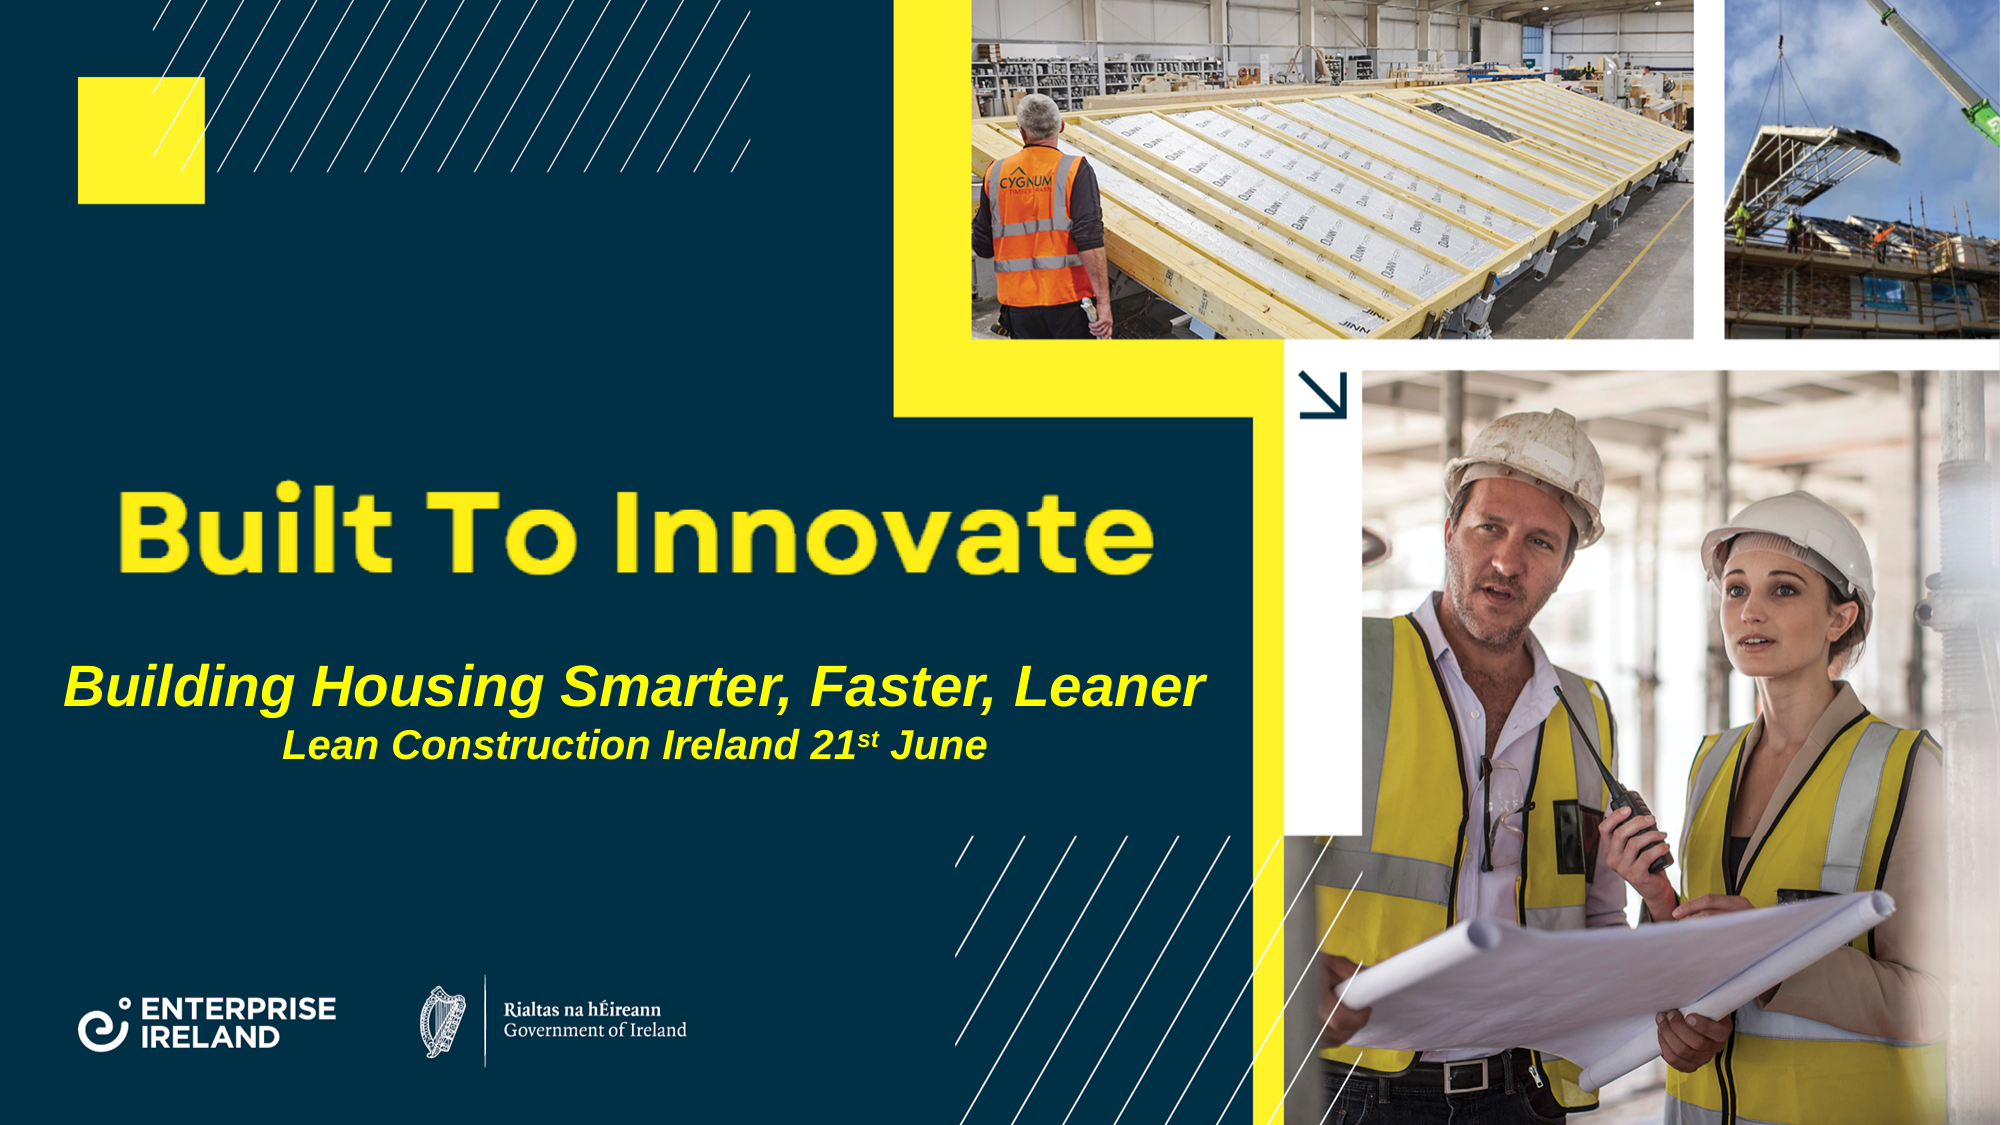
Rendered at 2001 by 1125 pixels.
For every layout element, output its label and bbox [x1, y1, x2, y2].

picture [426, 55, 433, 66]
picture [806, 509, 878, 575]
picture [775, 729, 799, 759]
picture [264, 141, 272, 155]
picture [299, 997, 316, 1019]
picture [329, 26, 339, 42]
picture [692, 737, 711, 759]
picture [520, 17, 527, 30]
picture [77, 56, 211, 205]
picture [592, 21, 598, 32]
picture [528, 737, 549, 759]
picture [726, 737, 746, 759]
picture [667, 21, 672, 29]
picture [417, 67, 425, 81]
picture [276, 60, 283, 70]
picture [731, 141, 749, 172]
picture [199, 512, 262, 575]
picture [474, 737, 493, 759]
picture [118, 997, 131, 1010]
picture [423, 737, 445, 759]
picture [1084, 509, 1153, 575]
picture [589, 1000, 660, 1016]
picture [475, 675, 506, 705]
picture [340, 134, 350, 150]
picture [274, 0, 280, 11]
picture [961, 1028, 1016, 1125]
picture [873, 732, 879, 747]
picture [475, 90, 485, 108]
picture [601, 675, 648, 705]
picture [401, 30, 409, 43]
picture [376, 80, 381, 88]
picture [553, 150, 561, 163]
picture [628, 20, 635, 33]
picture [278, 512, 298, 573]
picture [812, 666, 846, 705]
picture [309, 737, 329, 759]
picture [248, 997, 287, 1020]
picture [496, 122, 504, 135]
picture [314, 485, 335, 573]
picture [956, 1027, 966, 1045]
picture [610, 46, 621, 64]
picture [210, 676, 222, 705]
picture [108, 676, 139, 706]
picture [517, 152, 523, 162]
picture [940, 737, 962, 758]
picture [1116, 675, 1147, 705]
picture [175, 664, 209, 706]
picture [567, 124, 576, 138]
picture [424, 115, 434, 133]
picture [498, 732, 510, 759]
picture [355, 675, 386, 706]
picture [309, 66, 315, 77]
picture [303, 133, 314, 151]
picture [355, 737, 377, 758]
picture [466, 51, 471, 60]
picture [283, 27, 301, 59]
picture [504, 1023, 516, 1037]
picture [172, 1026, 233, 1048]
picture [1017, 836, 1127, 1028]
picture [956, 836, 974, 867]
picture [426, 675, 453, 706]
picture [684, 115, 691, 126]
picture [518, 1026, 586, 1037]
picture [629, 66, 646, 93]
picture [370, 22, 377, 35]
picture [690, 43, 695, 52]
picture [388, 119, 396, 132]
picture [706, 128, 720, 151]
picture [230, 71, 240, 86]
picture [712, 56, 724, 76]
picture [236, 1026, 256, 1048]
picture [291, 997, 296, 1020]
picture [175, 43, 182, 56]
picture [438, 142, 456, 172]
picture [892, 731, 913, 759]
picture [450, 63, 464, 87]
picture [392, 676, 423, 706]
picture [151, 1026, 170, 1048]
picture [157, 7, 166, 22]
picture [355, 99, 370, 124]
picture [708, 3, 719, 21]
picture [1026, 494, 1076, 573]
picture [332, 737, 352, 759]
picture [608, 1022, 627, 1037]
picture [381, 68, 387, 79]
picture [736, 26, 742, 36]
picture [556, 18, 564, 31]
picture [388, 56, 394, 67]
picture [1086, 919, 1182, 1086]
picture [735, 90, 741, 101]
picture [677, 1022, 686, 1037]
picture [617, 492, 638, 573]
picture [916, 737, 937, 759]
picture [1083, 675, 1112, 706]
picture [727, 675, 755, 706]
picture [158, 664, 172, 705]
picture [284, 731, 304, 758]
picture [344, 68, 351, 80]
picture [505, 36, 517, 56]
picture [760, 675, 782, 705]
picture [633, 142, 638, 151]
picture [407, 88, 413, 98]
picture [261, 675, 294, 718]
picture [966, 836, 1076, 1026]
picture [811, 730, 833, 758]
picture [163, 997, 204, 1020]
picture [1051, 675, 1079, 706]
picture [327, 153, 338, 172]
picture [239, 124, 246, 134]
picture [458, 0, 464, 9]
picture [880, 675, 907, 706]
picture [604, 125, 612, 138]
picture [1152, 675, 1180, 706]
picture [492, 69, 498, 77]
picture [1182, 836, 1230, 918]
picture [321, 105, 330, 119]
picture [622, 152, 633, 170]
picture [276, 479, 302, 502]
picture [694, 163, 699, 171]
picture [654, 509, 718, 573]
picture [577, 732, 589, 759]
picture [881, 512, 952, 573]
picture [459, 123, 466, 135]
picture [685, 668, 726, 706]
picture [420, 986, 466, 1059]
picture [639, 115, 654, 140]
picture [627, 737, 648, 758]
picture [860, 735, 869, 746]
picture [246, 110, 254, 123]
picture [581, 33, 591, 50]
picture [243, 45, 254, 64]
picture [401, 146, 417, 172]
picture [583, 88, 596, 111]
picture [1116, 1069, 1146, 1122]
picture [846, 675, 875, 706]
picture [640, 0, 647, 12]
picture [477, 155, 485, 167]
picture [750, 737, 771, 758]
picture [279, 120, 284, 129]
picture [191, 17, 198, 28]
picture [590, 737, 598, 758]
picture [477, 30, 483, 41]
picture [584, 139, 604, 172]
picture [318, 997, 335, 1020]
picture [377, 0, 390, 21]
picture [351, 48, 362, 67]
picture [562, 666, 597, 706]
picture [65, 666, 102, 705]
picture [665, 134, 679, 158]
picture [742, 76, 750, 89]
picture [964, 675, 986, 705]
picture [212, 42, 220, 55]
picture [120, 492, 190, 573]
picture [706, 77, 712, 88]
picture [206, 997, 245, 1020]
picture [142, 676, 154, 705]
picture [426, 492, 500, 573]
picture [553, 737, 573, 759]
picture [285, 104, 294, 118]
picture [691, 103, 697, 114]
picture [310, 2, 316, 12]
picture [226, 675, 257, 705]
picture [1184, 675, 1206, 705]
picture [508, 96, 519, 114]
picture [565, 1006, 583, 1016]
picture [316, 43, 329, 65]
picture [982, 698, 991, 715]
picture [956, 509, 1019, 575]
picture [256, 156, 264, 169]
picture [212, 104, 220, 117]
picture [511, 737, 527, 758]
picture [418, 4, 424, 15]
picture [715, 729, 725, 758]
picture [675, 737, 691, 758]
picture [342, 494, 392, 573]
picture [913, 668, 930, 706]
picture [370, 133, 388, 163]
picture [631, 1022, 674, 1037]
picture [505, 509, 577, 575]
picture [394, 730, 420, 759]
picture [1062, 1086, 1085, 1125]
picture [667, 69, 680, 92]
picture [258, 12, 274, 37]
picture [313, 666, 353, 705]
picture [217, 155, 228, 172]
picture [835, 731, 854, 758]
picture [142, 997, 159, 1020]
picture [504, 1002, 559, 1017]
picture [966, 737, 986, 759]
picture [448, 737, 470, 758]
picture [600, 72, 606, 80]
picture [893, 0, 2000, 1125]
picture [511, 163, 516, 171]
picture [290, 152, 303, 172]
picture [955, 836, 1025, 957]
picture [664, 731, 674, 758]
picture [932, 675, 960, 706]
picture [448, 17, 454, 28]
picture [459, 676, 471, 705]
picture [142, 1026, 148, 1048]
picture [498, 57, 505, 68]
picture [433, 44, 439, 54]
picture [259, 1026, 280, 1048]
picture [524, 71, 570, 150]
picture [602, 737, 623, 759]
picture [652, 675, 681, 706]
picture [696, 29, 703, 42]
picture [672, 2, 682, 20]
picture [330, 81, 344, 104]
picture [77, 1010, 129, 1053]
picture [1016, 666, 1045, 705]
picture [435, 94, 447, 113]
picture [732, 509, 797, 573]
picture [656, 100, 663, 110]
picture [272, 130, 279, 140]
picture [523, 64, 537, 88]
picture [510, 675, 543, 718]
picture [202, 0, 207, 9]
picture [540, 46, 548, 57]
picture [778, 698, 787, 715]
picture [589, 1026, 603, 1037]
picture [1025, 836, 1179, 1103]
picture [1011, 1111, 1020, 1125]
